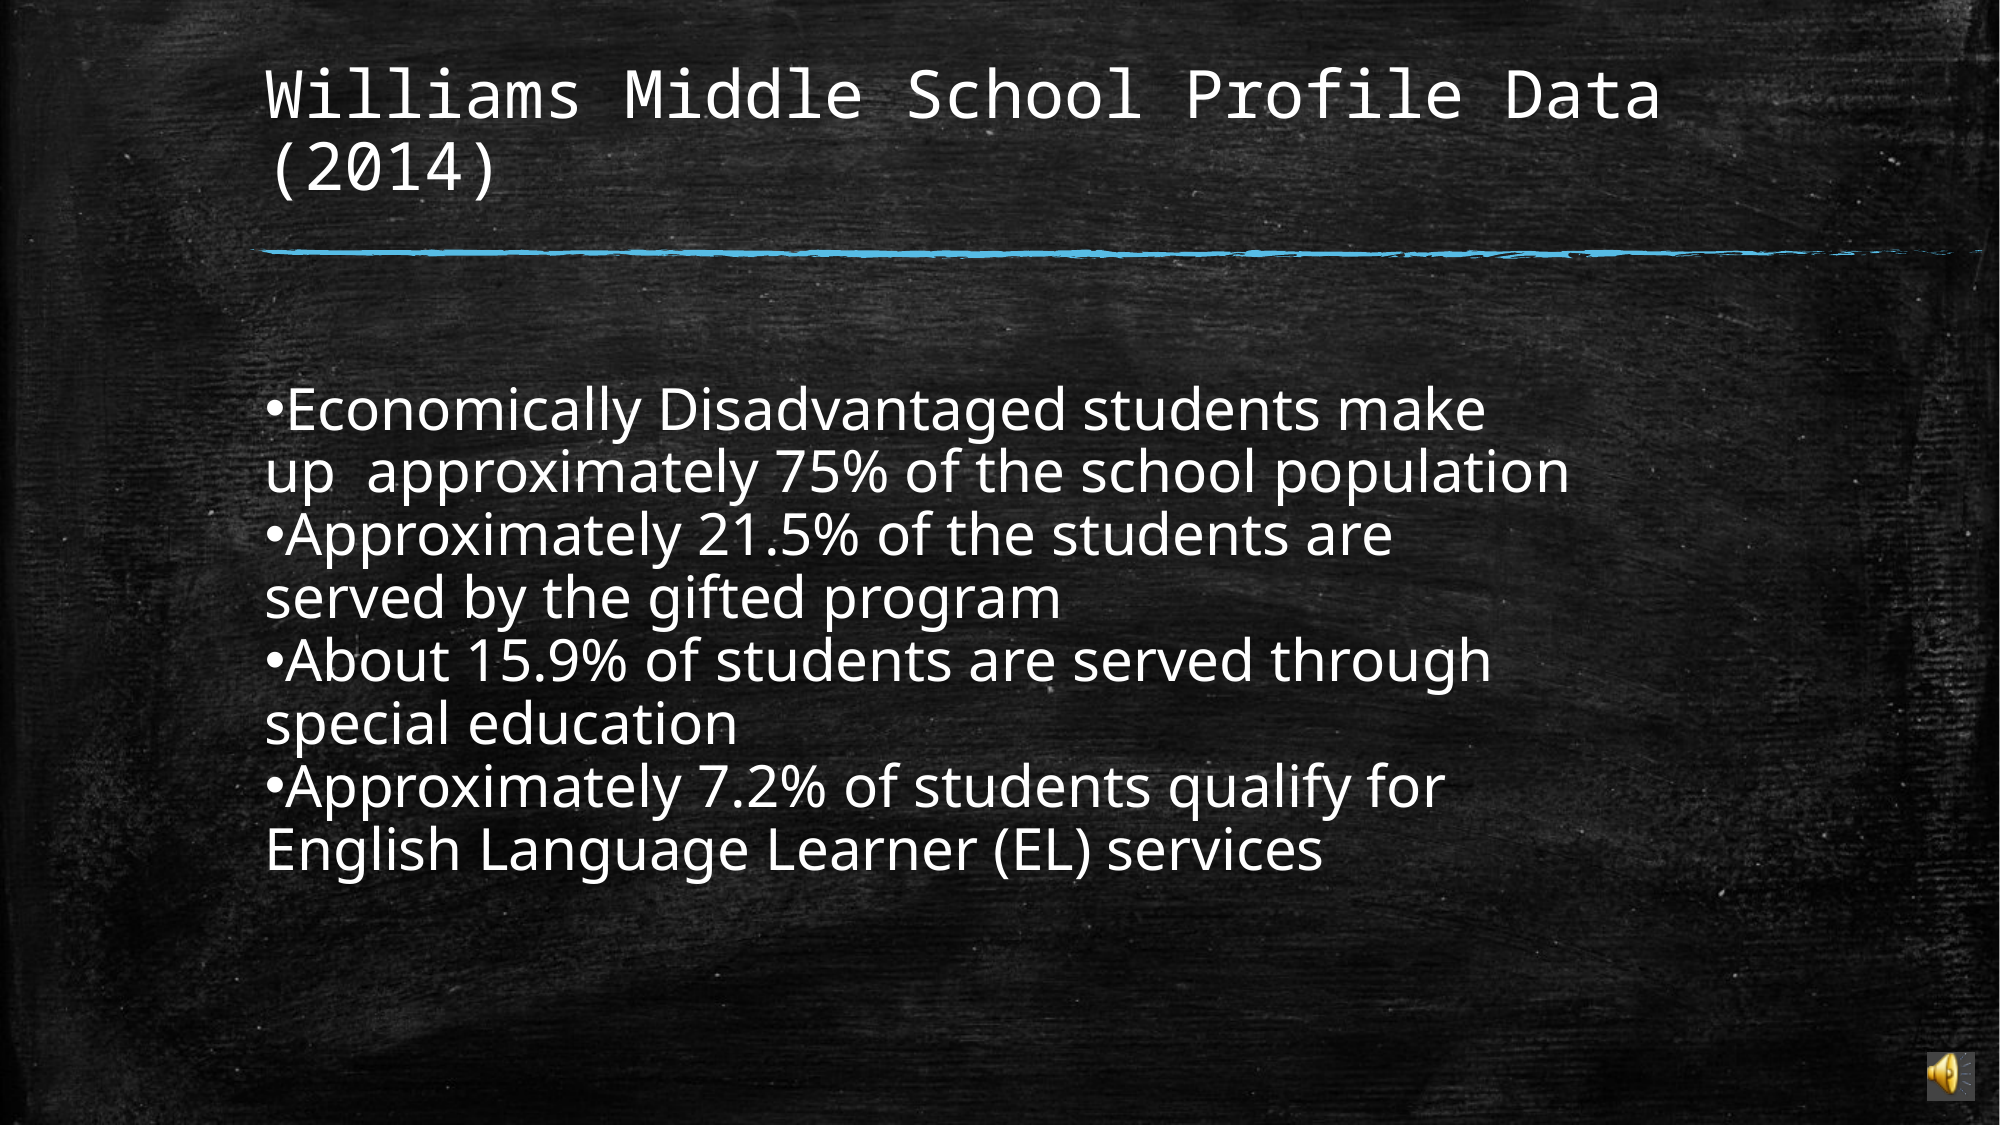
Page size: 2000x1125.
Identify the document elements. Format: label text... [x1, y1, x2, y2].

list Economically Disadvantaged students make up approximately 75% of the school population Approximately 21.5% of the students are served by the gifted program About 15.9% of students are served through special education Approximately 7.2% of students qualify for English Language Learner (EL) services [249, 299, 1588, 963]
picture [1925, 1051, 1977, 1102]
title Williams Middle School Profile Data (2014) [249, 45, 1750, 213]
